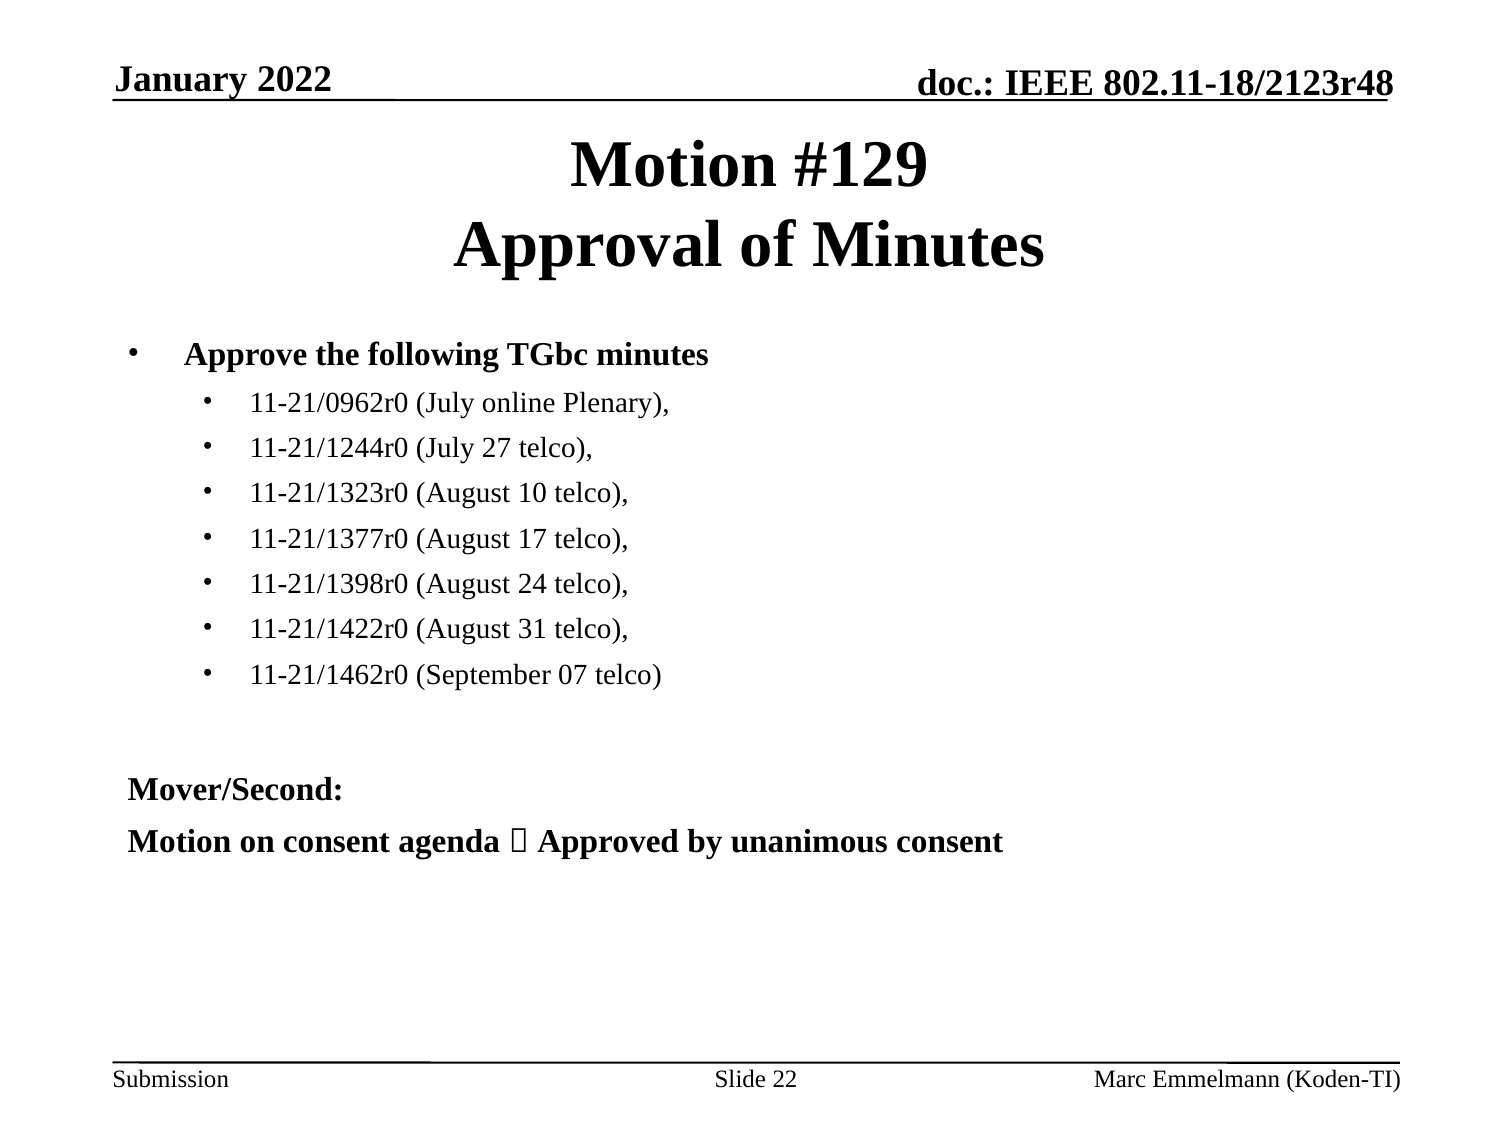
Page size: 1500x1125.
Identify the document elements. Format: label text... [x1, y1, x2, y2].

title Motion #129 Approval of Minutes [112, 112, 1388, 288]
list Approve the following TGbc minutes 11-21/0962r0 (July online Plenary), 11-21/1244r0 (July 27 telco), 11-21/1323r0 (August 10 telco), 11-21/1377r0 (August 17 telco), 11-21/1398r0 (August 24 telco), 11-21/1422r0 (August 31 telco), 11-21/1462r0 (September 07 telco) Mover/Second: Motion on consent agenda  Approved by unanimous consent [112, 324, 1388, 1000]
slide_number Slide 22 [712, 1061, 800, 1123]
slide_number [114, 54, 423, 100]
footer Marc Emmelmann (Koden-TI) [878, 1061, 1402, 1093]
